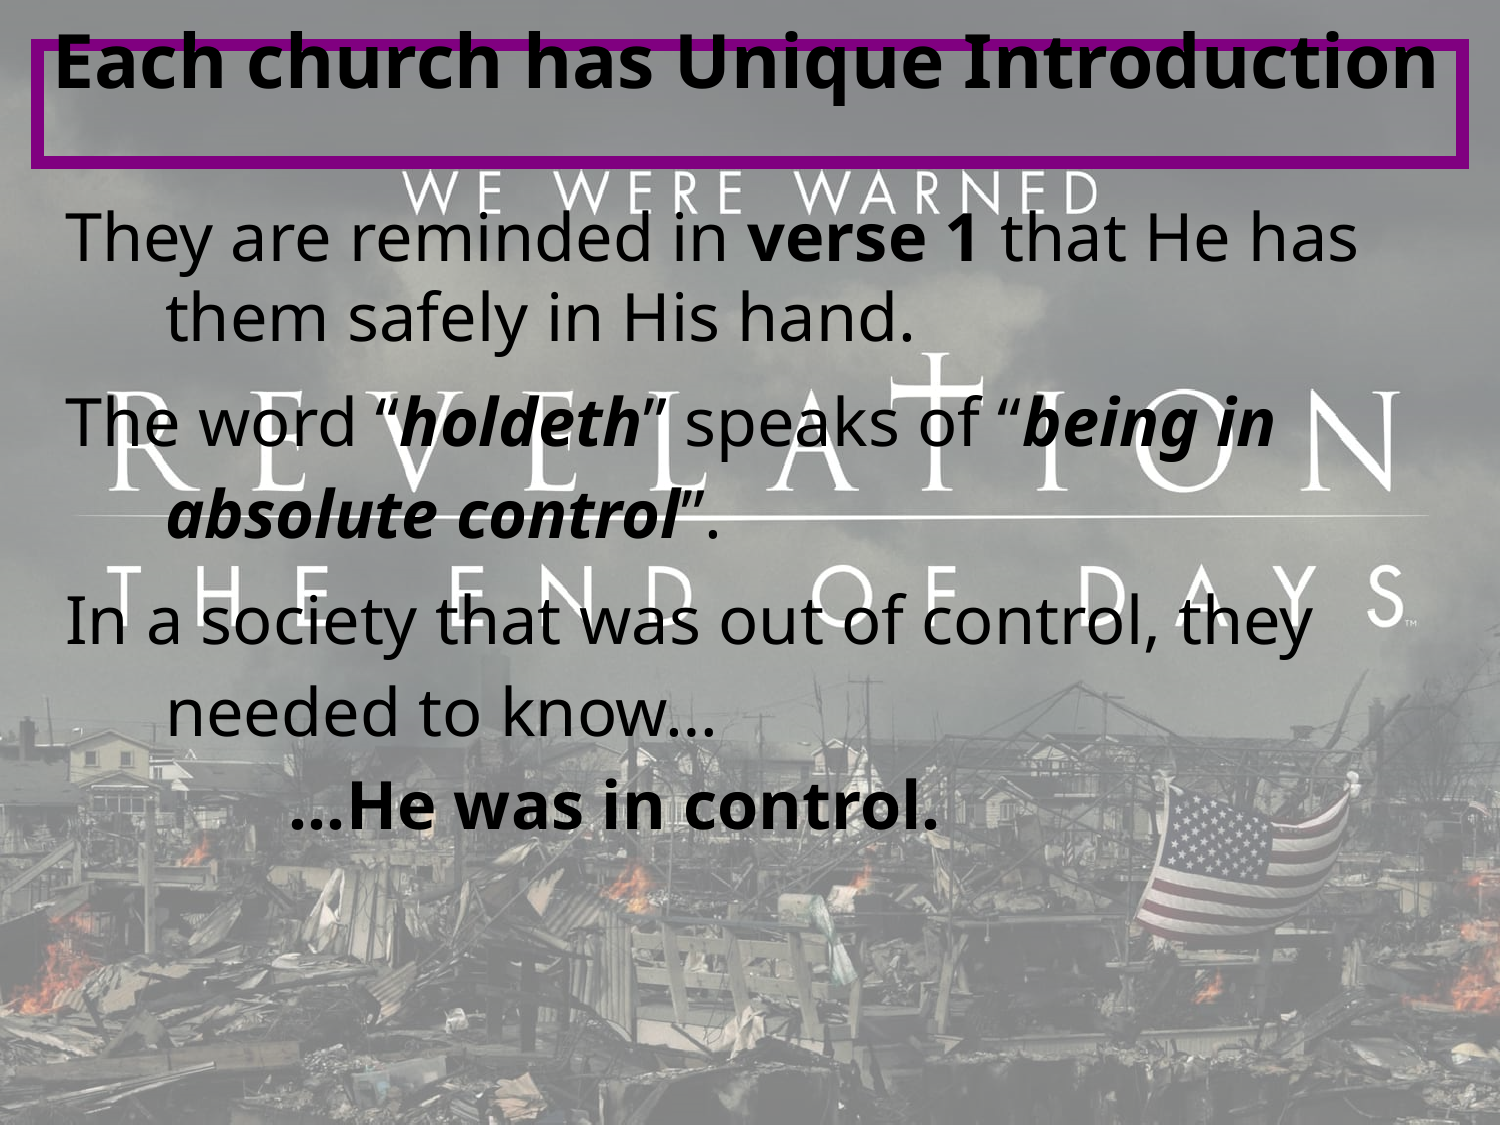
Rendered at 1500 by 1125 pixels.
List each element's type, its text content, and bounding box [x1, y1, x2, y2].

list They are reminded in verse 1 that He has them safely in His hand. The word “holdeth” speaks of “being in absolute control”. In a society that was out of control, they needed to know… …He was in control. [50, 187, 1450, 1063]
title Each church has Unique Introduction [31, 39, 1469, 169]
